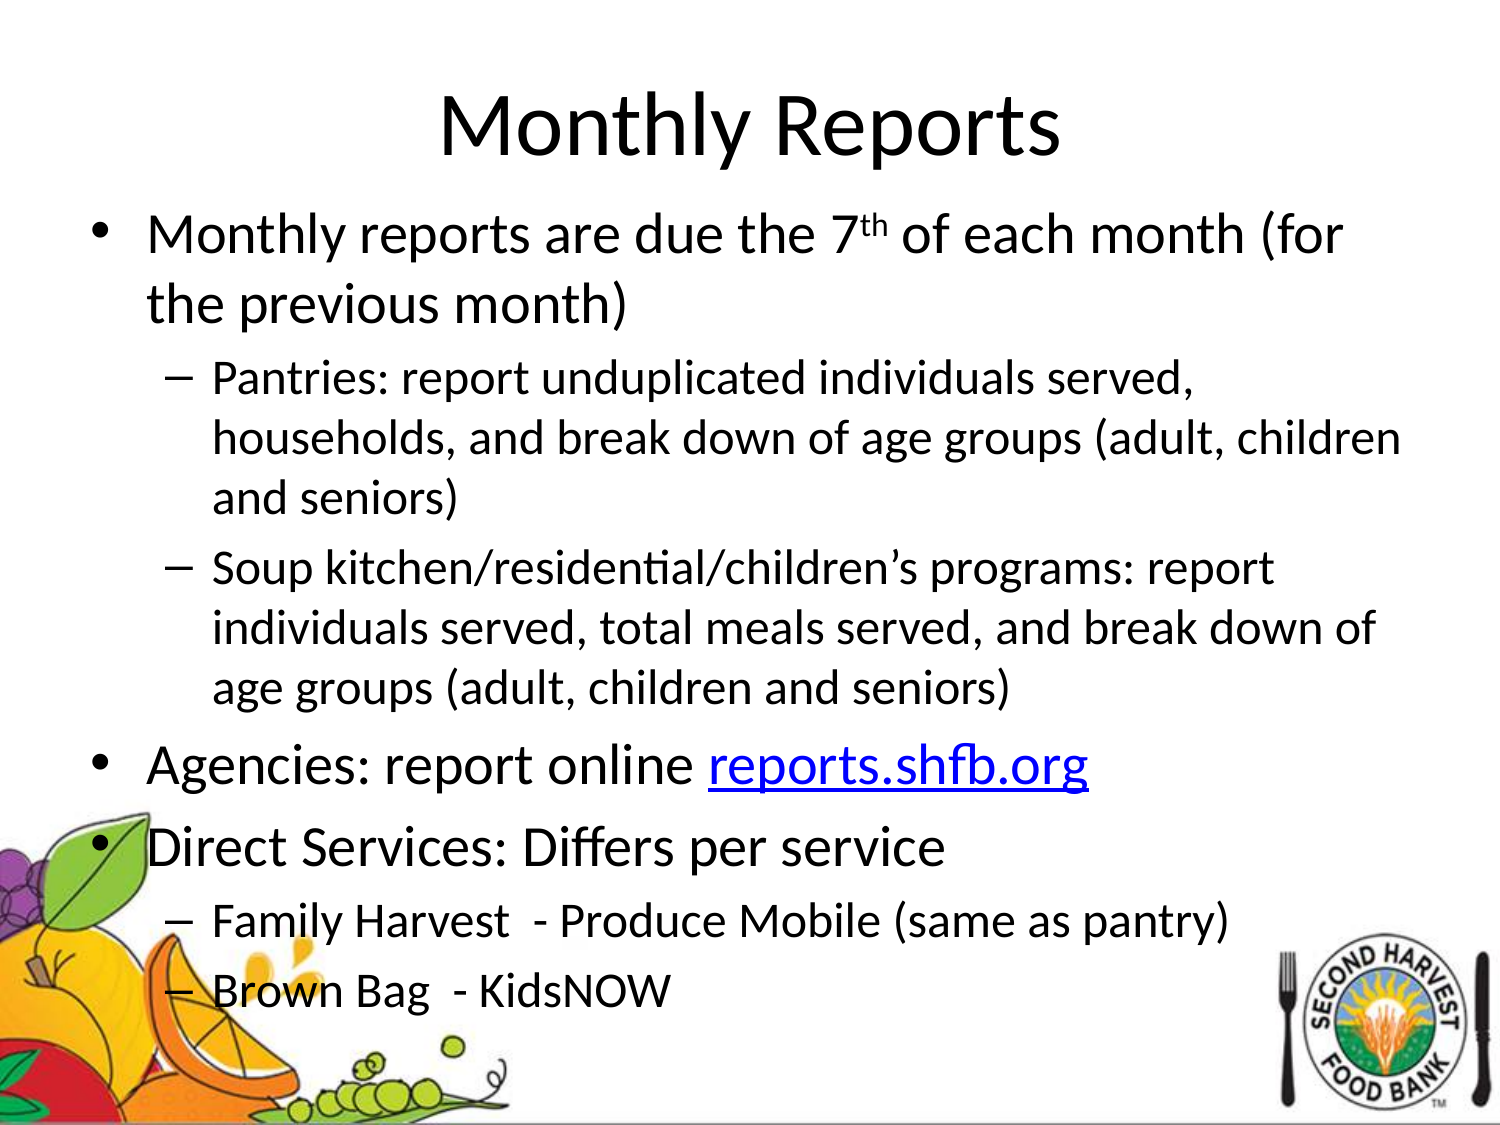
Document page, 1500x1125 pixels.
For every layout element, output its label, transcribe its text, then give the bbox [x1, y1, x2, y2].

list Monthly reports are due the 7th of each month (for the previous month) Pantries: report unduplicated individuals served, households, and break down of age groups (adult, children and seniors) Soup kitchen/residential/children’s programs: report individuals served, total meals served, and break down of age groups (adult, children and seniors) Agencies: report online reports.shfb.org Direct Services: Differs per service Family Harvest - Produce Mobile (same as pantry) Brown Bag - KidsNOW [75, 187, 1425, 1100]
title Monthly Reports [75, 24, 1425, 187]
picture [0, 0, 1500, 1125]
